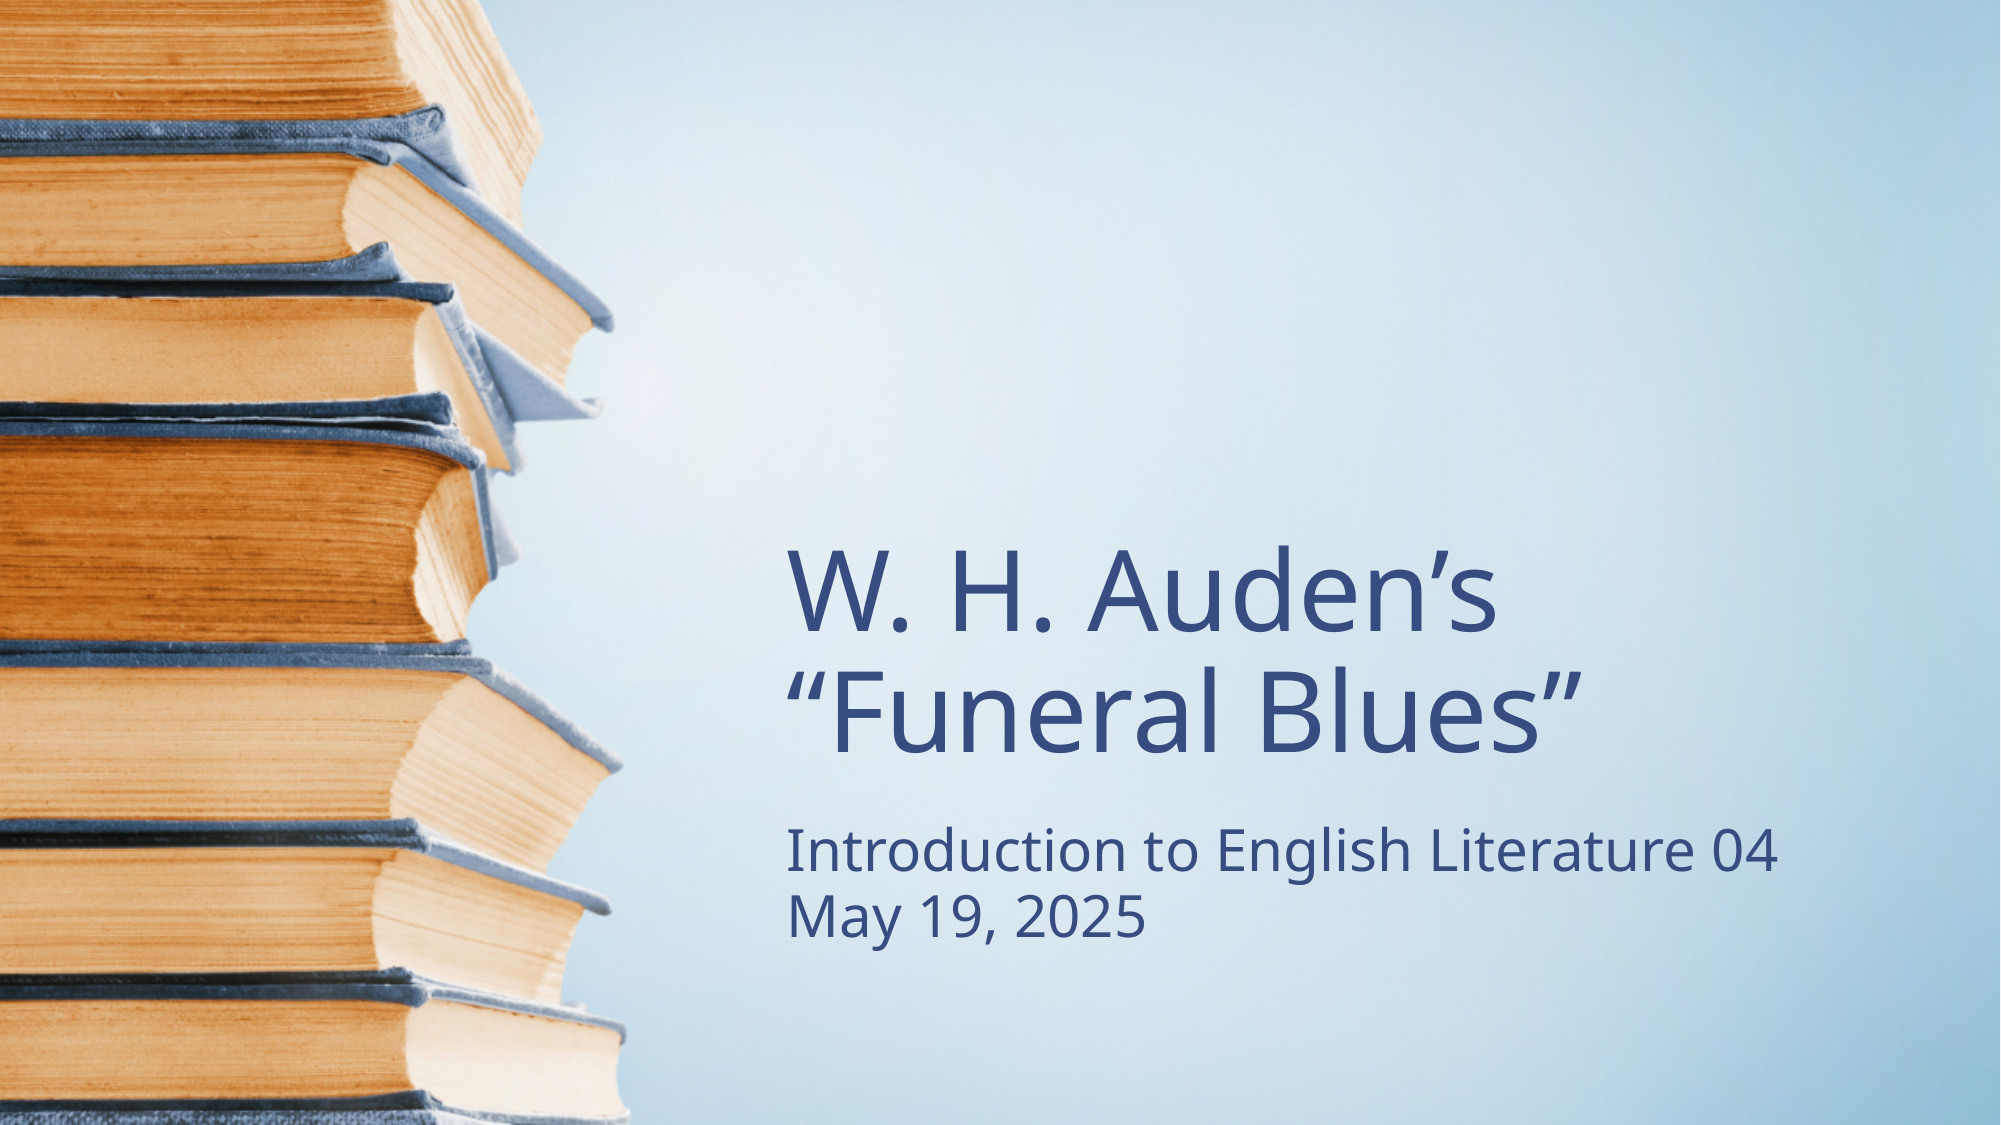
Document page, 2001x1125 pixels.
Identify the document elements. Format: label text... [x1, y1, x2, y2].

title W. H. Auden’s “Funeral Blues” [766, 245, 1917, 787]
picture [0, 0, 2001, 1125]
subtitle Introduction to English Literature 04 May 19, 2025 [766, 808, 1917, 1013]
